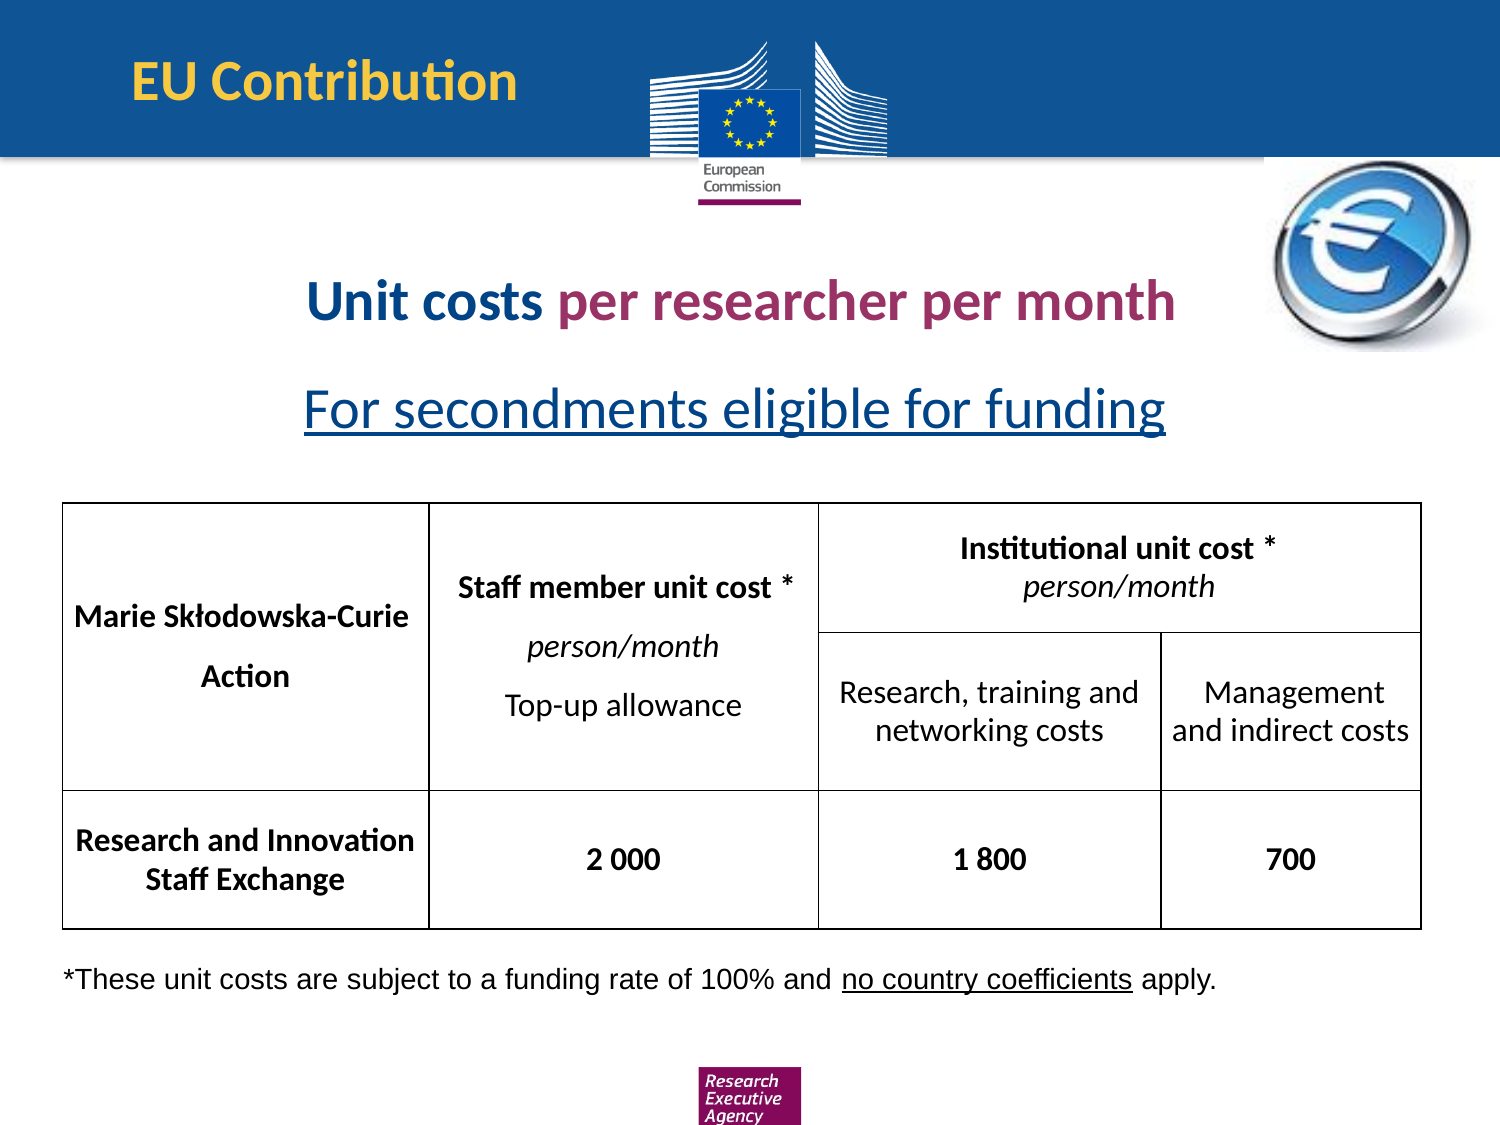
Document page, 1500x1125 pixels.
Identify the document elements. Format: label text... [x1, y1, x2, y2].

picture [647, 39, 888, 206]
table_cell 700 [1162, 791, 1420, 928]
table_cell Research and Innovation Staff Exchange [63, 791, 428, 928]
table_cell Research, training and networking costs [819, 633, 1160, 790]
table_header Marie Skłodowska-Curie Action [63, 504, 428, 790]
table_header Institutional unit cost * person/month [819, 504, 1420, 632]
table_cell 1 800 [819, 791, 1160, 928]
table_header Staff member unit cost * person/month Top-up allowance [430, 504, 818, 790]
picture [698, 1067, 802, 1125]
table_cell 2 000 [430, 791, 818, 928]
picture [1264, 156, 1500, 353]
text_box Unit costs per researcher per month For secondments eligible for funding [288, 254, 1195, 448]
title EU Contribution [0, 0, 651, 155]
text_box *These unit costs are subject to a funding rate of 100% and no country coefficients apply. [48, 952, 1315, 1003]
table_cell Management and indirect costs [1162, 633, 1420, 790]
